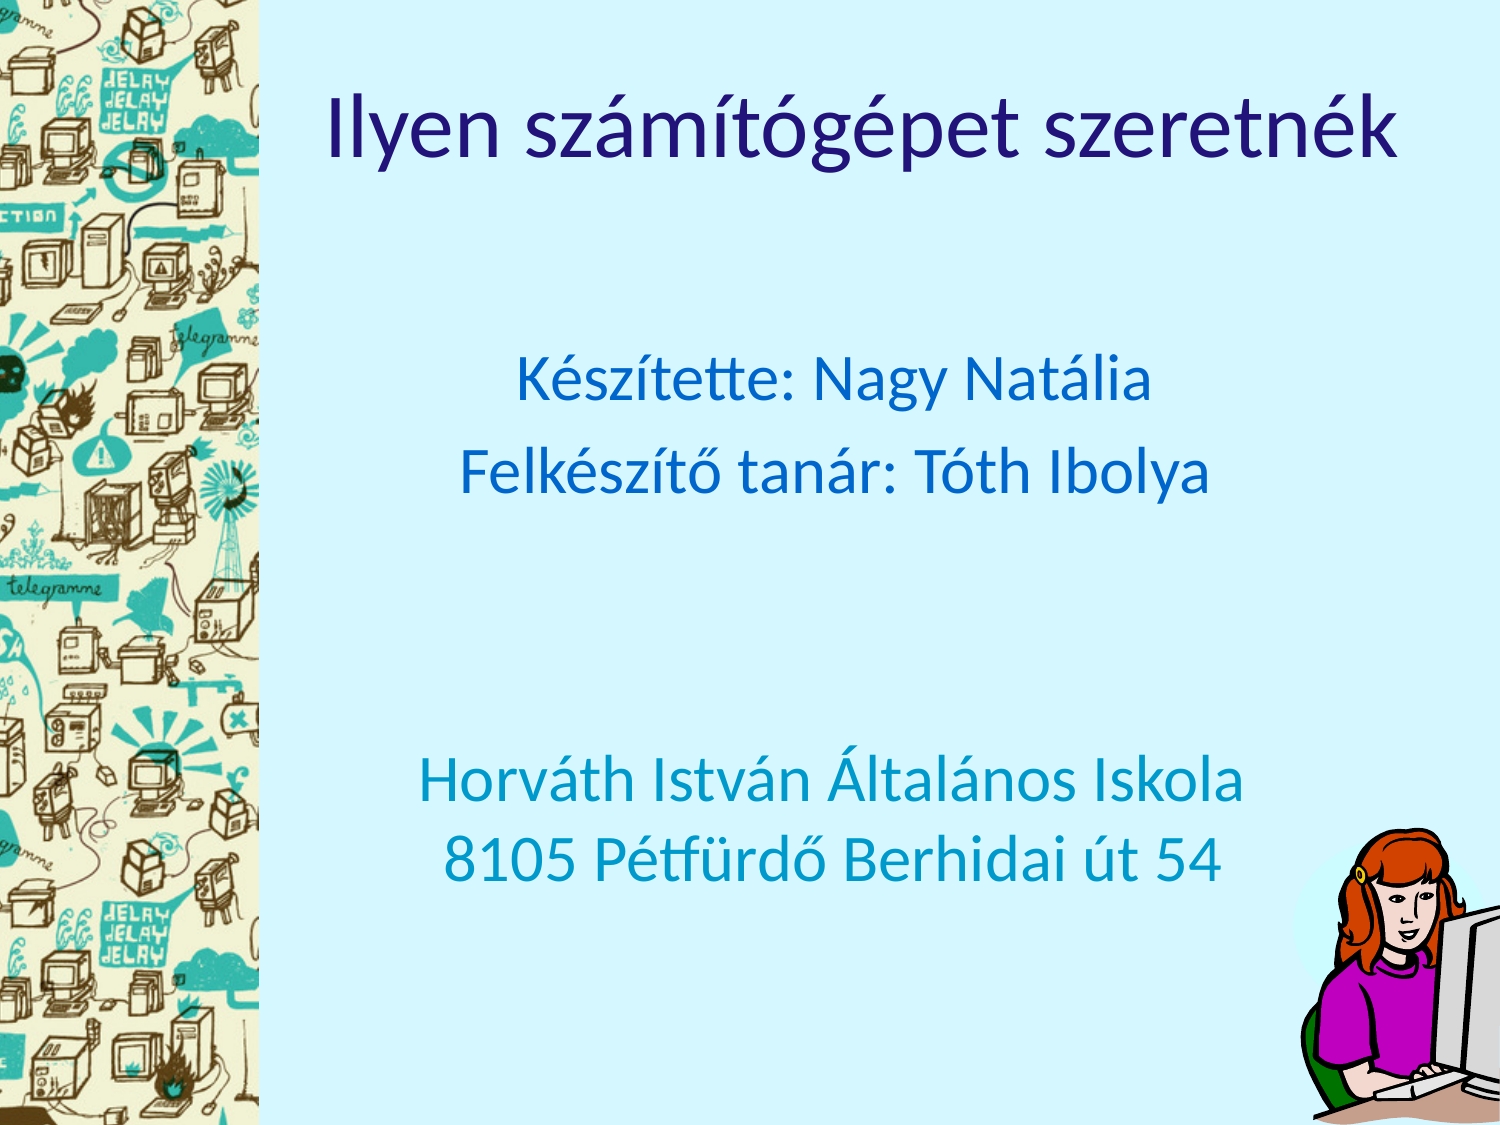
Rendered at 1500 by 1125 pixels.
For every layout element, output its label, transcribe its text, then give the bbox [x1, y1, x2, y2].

subtitle Készítette: Nagy Natália Felkészítő tanár: Tóth Ibolya [264, 326, 1477, 614]
picture [1292, 826, 1500, 1125]
title Ilyen számítógépet szeretnék [261, 0, 1500, 242]
text_box Horváth István Általános Iskola 8105 Pétfürdő Berhidai út 54 [324, 727, 1341, 903]
picture [0, 0, 259, 1125]
